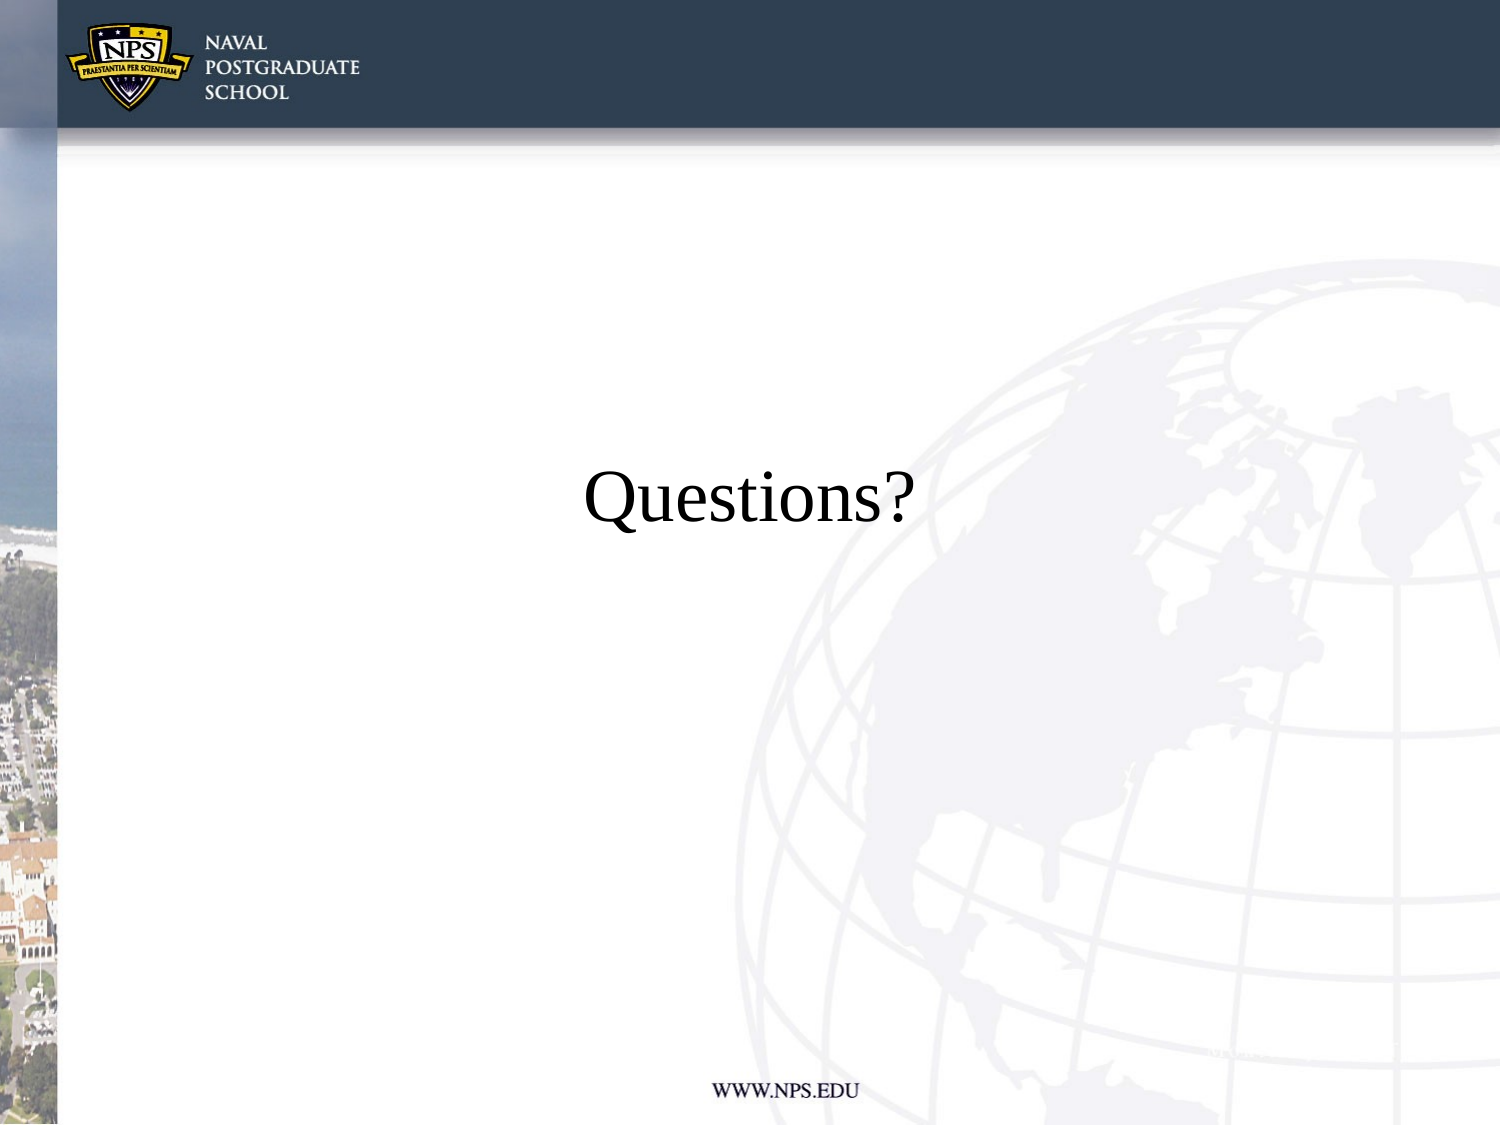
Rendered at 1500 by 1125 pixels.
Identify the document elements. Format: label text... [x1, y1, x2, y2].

text_box Questions? [581, 445, 919, 536]
picture [0, 0, 1500, 1125]
